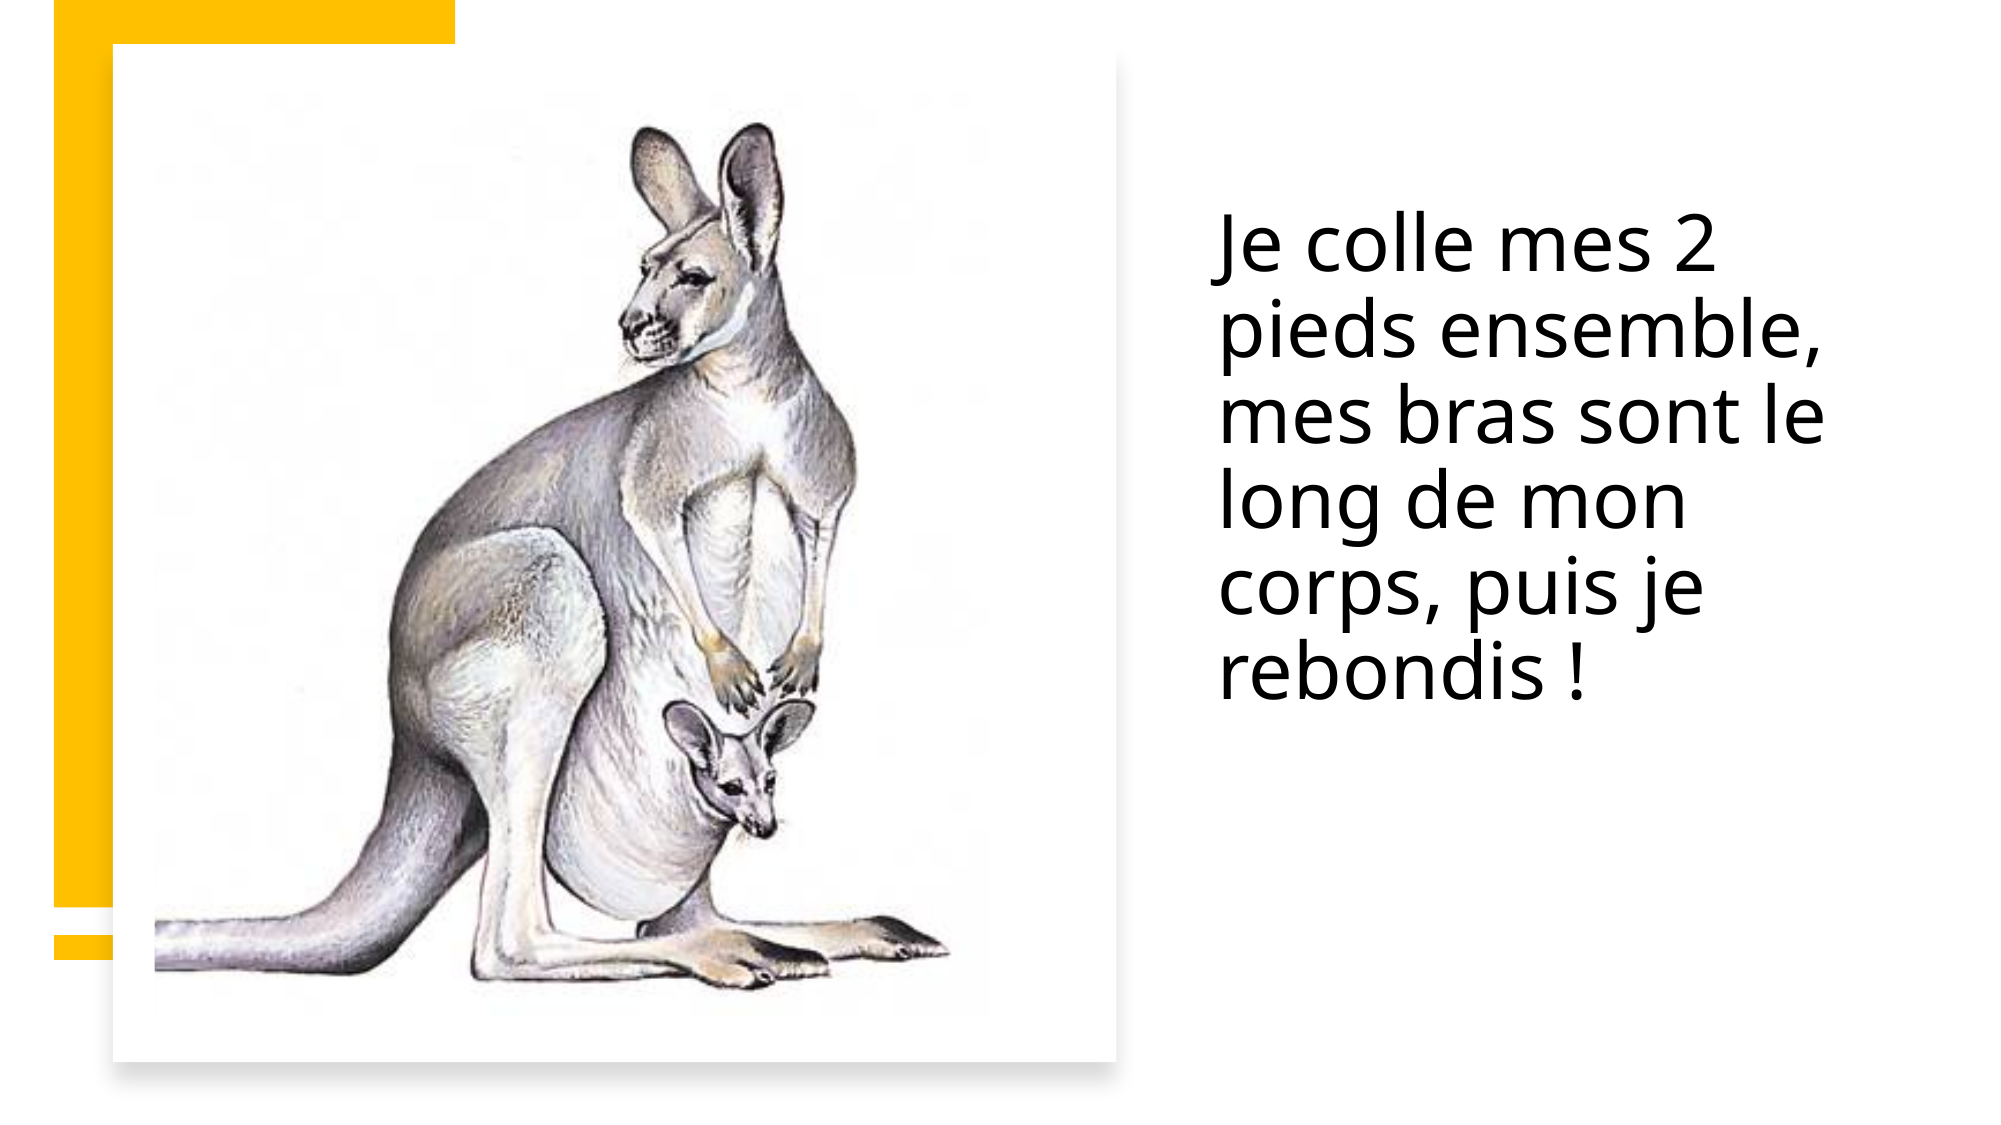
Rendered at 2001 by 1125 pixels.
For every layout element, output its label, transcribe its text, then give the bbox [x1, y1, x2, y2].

text_box [112, 43, 1117, 1063]
text_box [0, 0, 2000, 1125]
title Je colle mes 2 pieds ensemble, mes bras sont le long de mon corps, puis je rebondis ! [1202, 111, 1887, 725]
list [154, 91, 1075, 1016]
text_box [53, 0, 456, 948]
